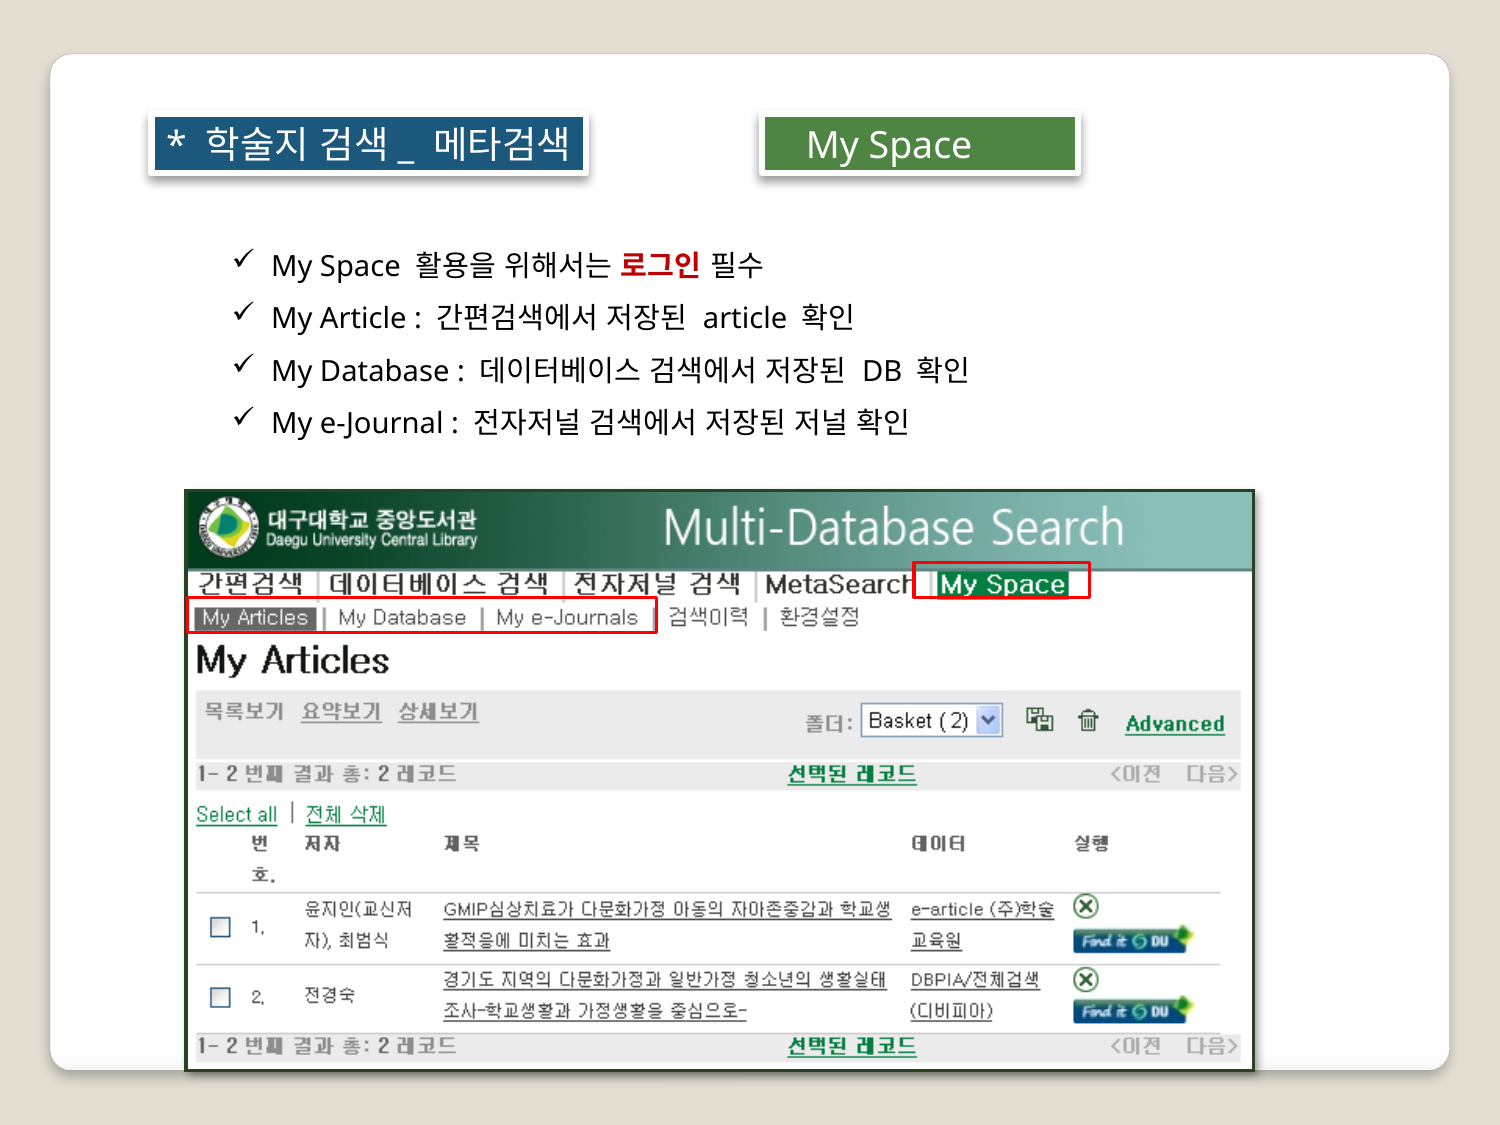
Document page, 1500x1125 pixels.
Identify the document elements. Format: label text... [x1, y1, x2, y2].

text_box My Space [759, 110, 1081, 176]
text_box My Space 활용을 위해서는 로그인 필수 My Article : 간편검색에서 저장된 article 확인 My Database : 데이터베이스 검색에서 저장된 DB 확인 My e-Journal : 전자저널 검색에서 저장된 저널 확인 [216, 222, 986, 448]
picture [187, 491, 1252, 1069]
text_box * 학술지 검색_ 메타검색 [148, 110, 589, 176]
